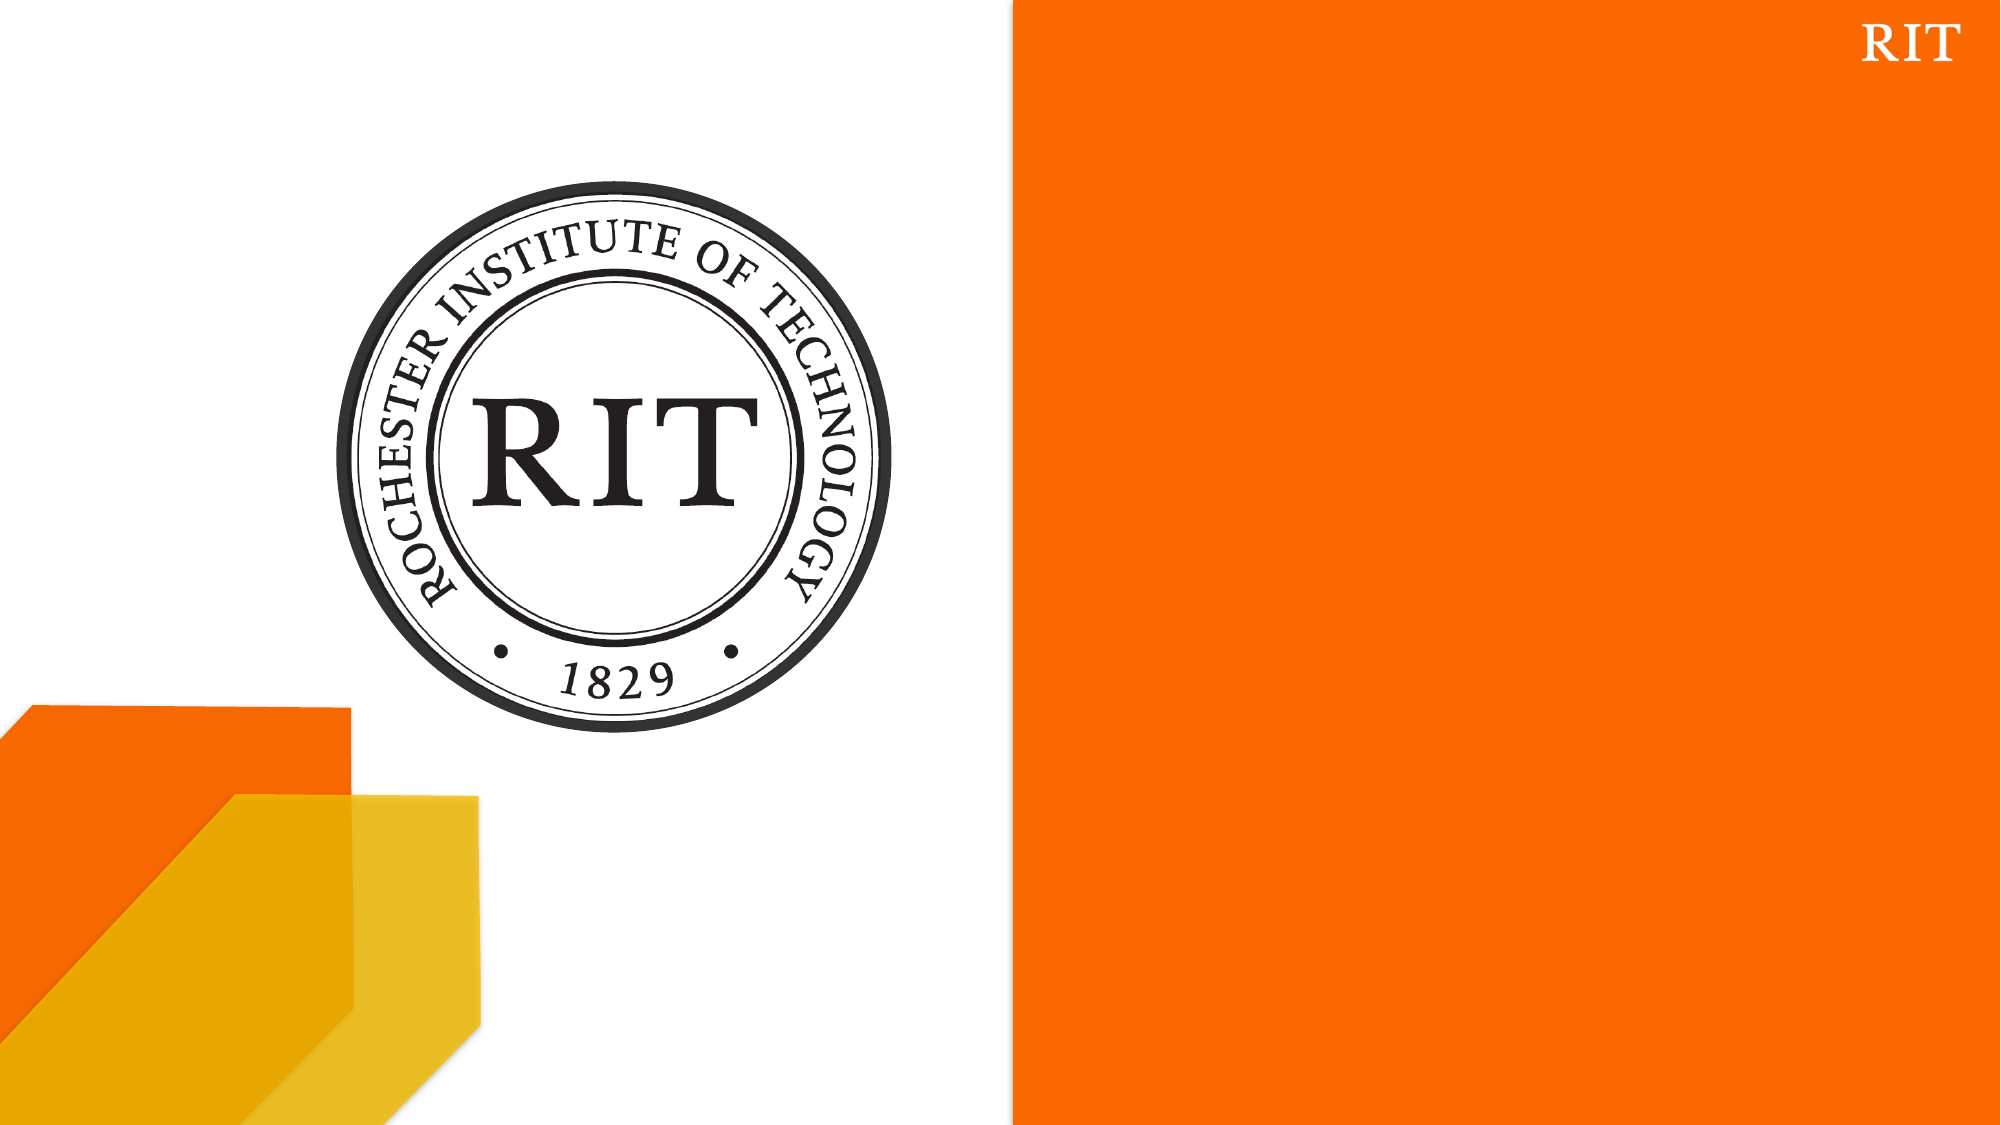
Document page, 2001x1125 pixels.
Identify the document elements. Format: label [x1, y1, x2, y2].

picture [347, 192, 881, 722]
picture [1861, 23, 1961, 62]
